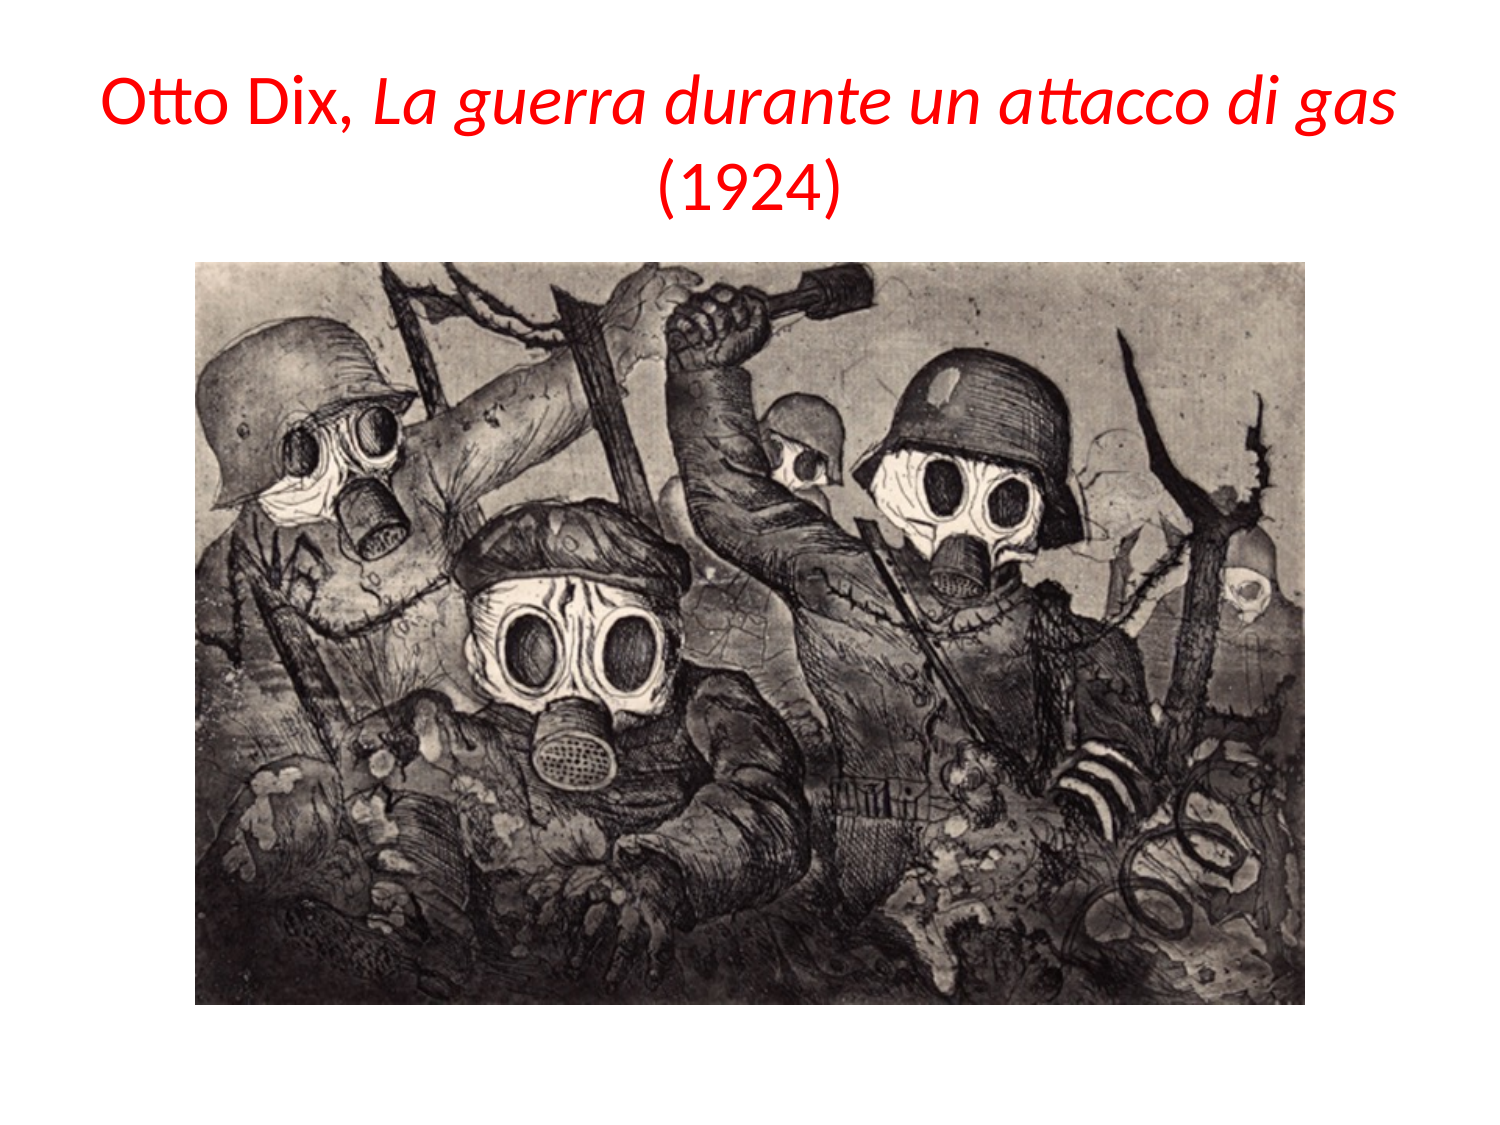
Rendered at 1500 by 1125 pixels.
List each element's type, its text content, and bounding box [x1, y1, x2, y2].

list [74, 262, 1426, 1006]
title Otto Dix, La guerra durante un attacco di gas (1924) [75, 45, 1425, 233]
